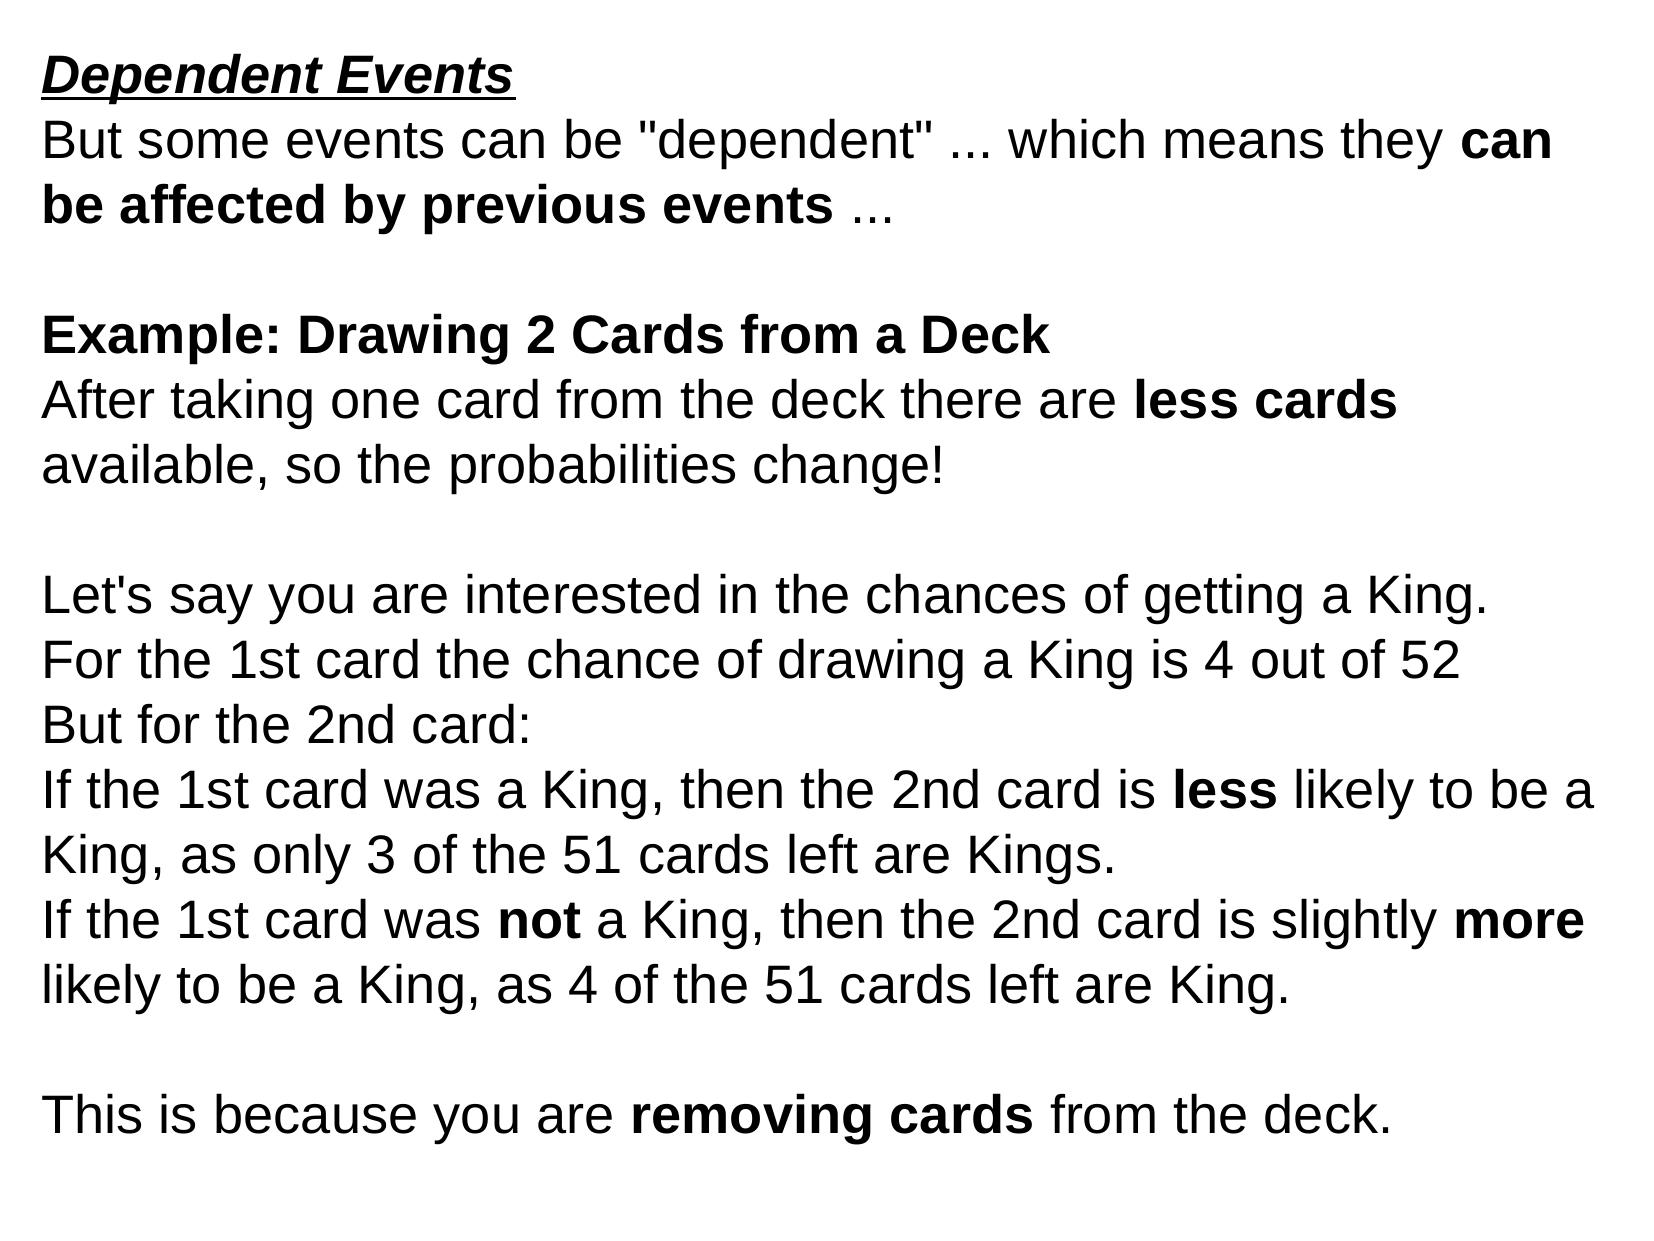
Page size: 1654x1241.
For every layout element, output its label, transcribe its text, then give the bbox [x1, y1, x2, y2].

text_box Dependent Events But some events can be "dependent" ... which means they can be affected by previous events ... Example: Drawing 2 Cards from a Deck After taking one card from the deck there are less cards available, so the probabilities change! Let's say you are interested in the chances of getting a King. For the 1st card the chance of drawing a King is 4 out of 52 But for the 2nd card: If the 1st card was a King, then the 2nd card is less likely to be a King, as only 3 of the 51 cards left are Kings. If the 1st card was not a King, then the 2nd card is slightly more likely to be a King, as 4 of the 51 cards left are King. This is because you are removing cards from the deck. [26, 32, 1615, 1152]
